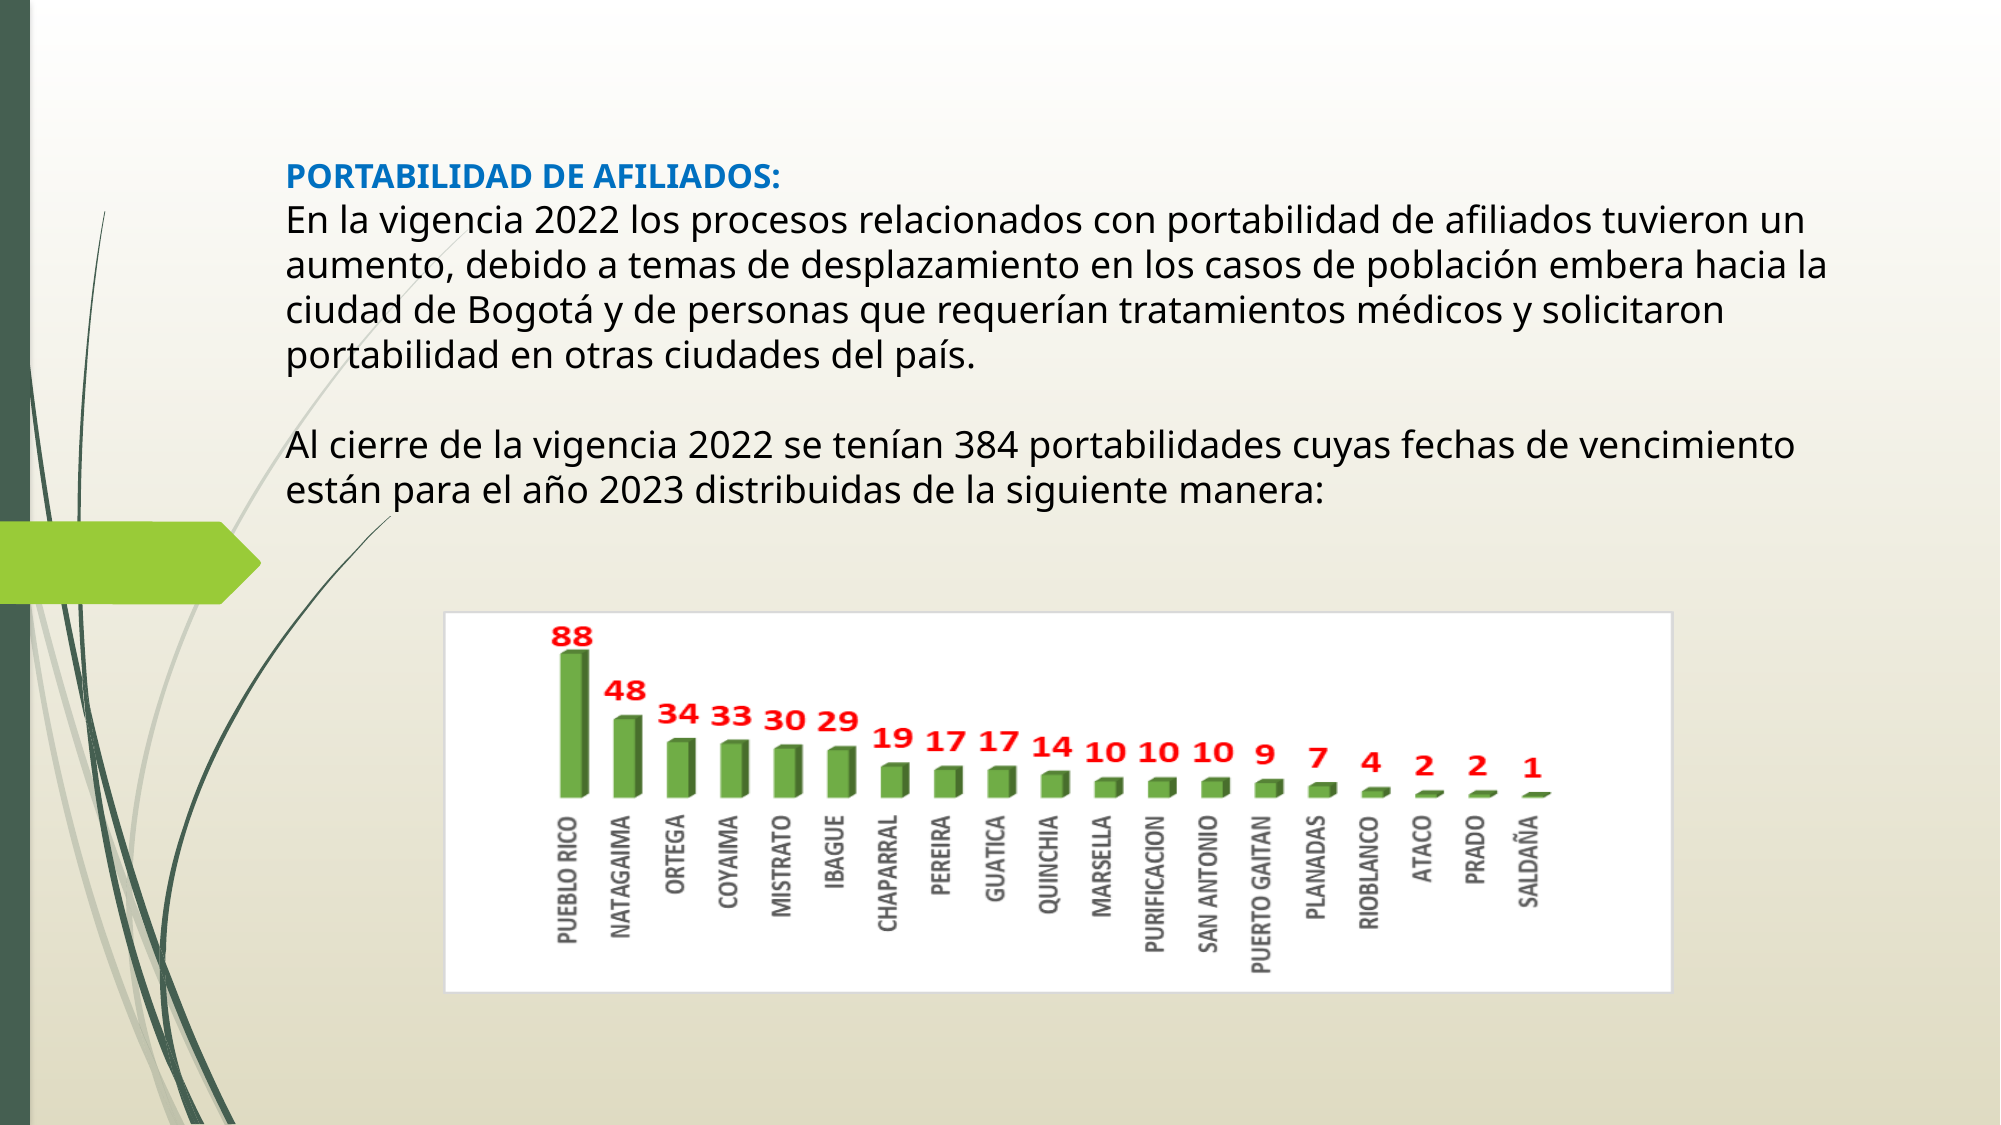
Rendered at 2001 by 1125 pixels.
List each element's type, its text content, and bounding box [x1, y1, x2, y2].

title PORTABILIDAD DE AFILIADOS: En la vigencia 2022 los procesos relacionados con portabilidad de afiliados tuvieron un aumento, debido a temas de desplazamiento en los casos de población embera hacia la ciudad de Bogotá y de personas que requerían tratamientos médicos y solicitaron portabilidad en otras ciudades del país. Al cierre de la vigencia 2022 se tenían 384 portabilidades cuyas fechas de vencimiento están para el año 2023 distribuidas de la siguiente manera: [270, 99, 1888, 612]
picture [443, 611, 1674, 994]
